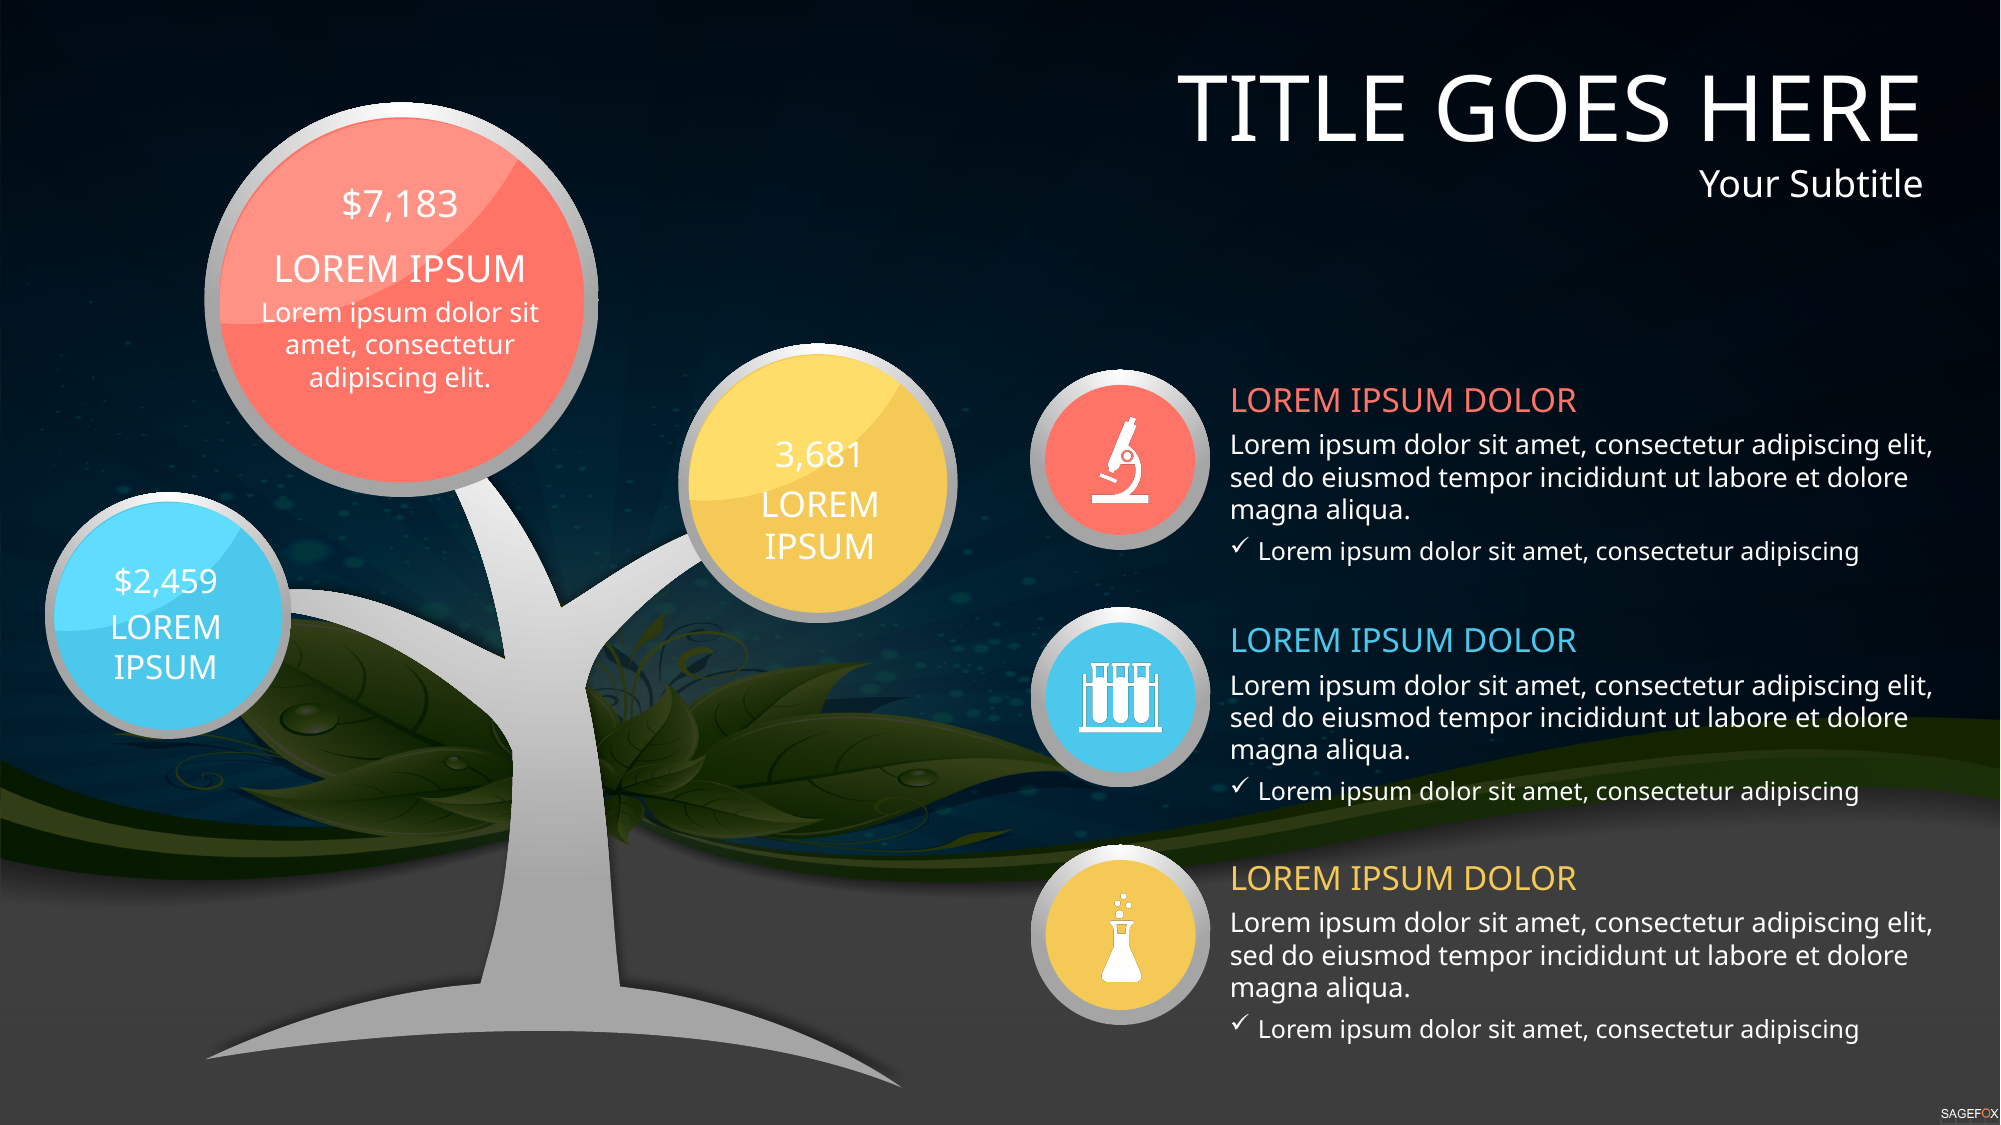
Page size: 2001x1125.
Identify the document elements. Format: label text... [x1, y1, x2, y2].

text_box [678, 343, 958, 624]
text_box LOREM IPSUM DOLOR Lorem ipsum dolor sit amet, consectetur adipiscing elit, sed do eiusmod tempor incididunt ut labore et dolore magna aliqua. Lorem ipsum dolor sit amet, consectetur adipiscing [1215, 371, 1975, 573]
text_box [205, 498, 903, 1089]
text_box LOREM IPSUM DOLOR Lorem ipsum dolor sit amet, consectetur adipiscing elit, sed do eiusmod tempor incididunt ut labore et dolore magna aliqua. Lorem ipsum dolor sit amet, consectetur adipiscing [1215, 849, 1975, 1051]
picture [0, 0, 2001, 1125]
text_box LOREM IPSUM DOLOR Lorem ipsum dolor sit amet, consectetur adipiscing elit, sed do eiusmod tempor incididunt ut labore et dolore magna aliqua. Lorem ipsum dolor sit amet, consectetur adipiscing [1215, 611, 1975, 813]
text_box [1030, 607, 1211, 788]
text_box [1030, 369, 1211, 550]
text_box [204, 102, 599, 498]
text_box TITLE GOES HERE Your Subtitle [1035, 42, 1939, 212]
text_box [1030, 844, 1211, 1025]
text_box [44, 492, 292, 739]
